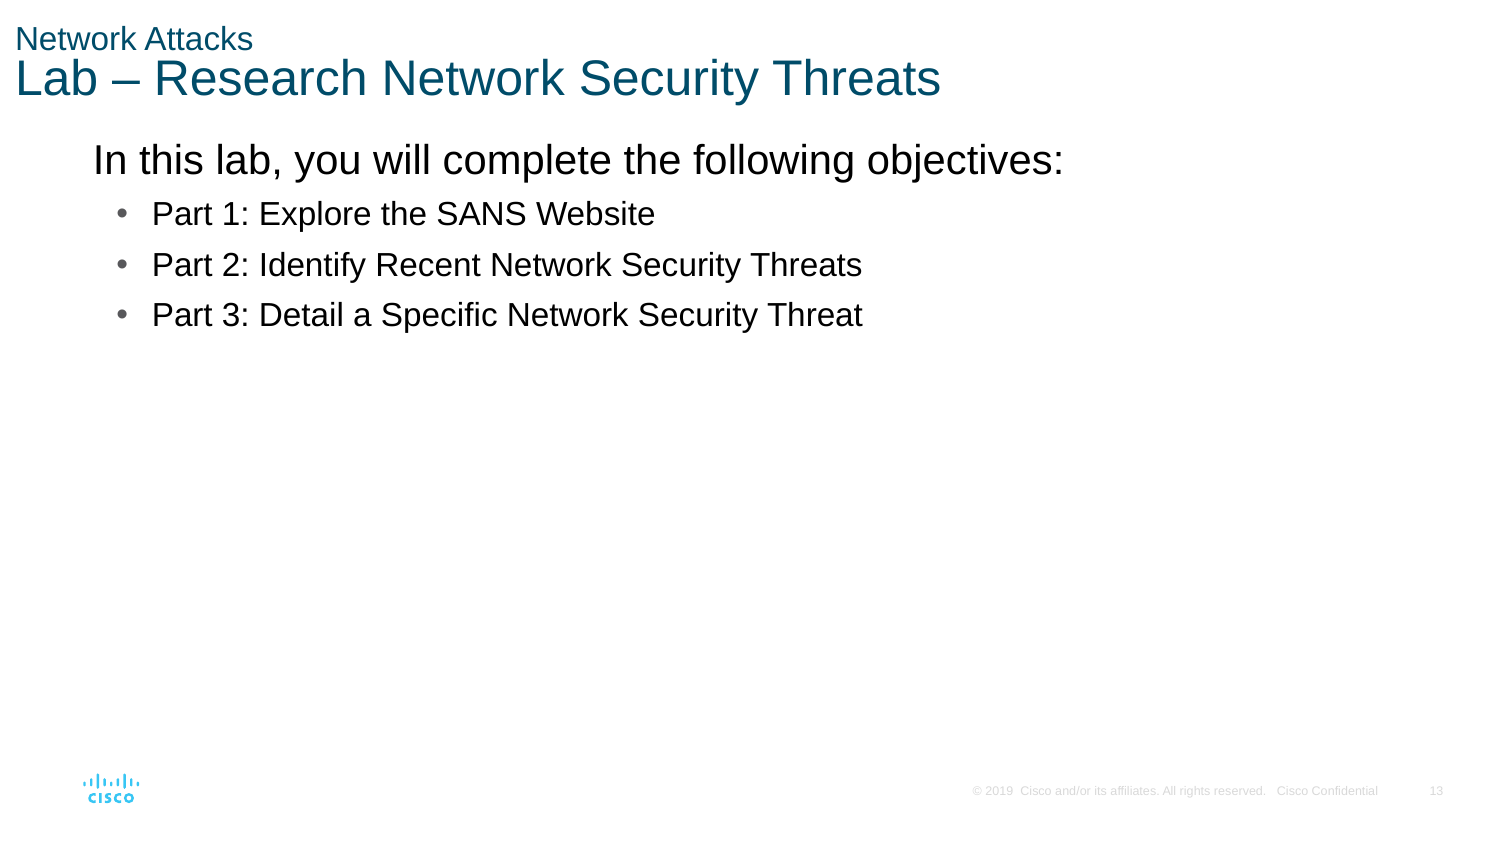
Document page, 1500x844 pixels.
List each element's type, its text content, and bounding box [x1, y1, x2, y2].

list In this lab, you will complete the following objectives: Part 1: Explore the SANS Website Part 2: Identify Recent Network Security Threats Part 3: Detail a Specific Network Security Threat [77, 125, 1437, 726]
title Network Attacks Lab – Research Network Security Threats [0, 5, 1369, 126]
